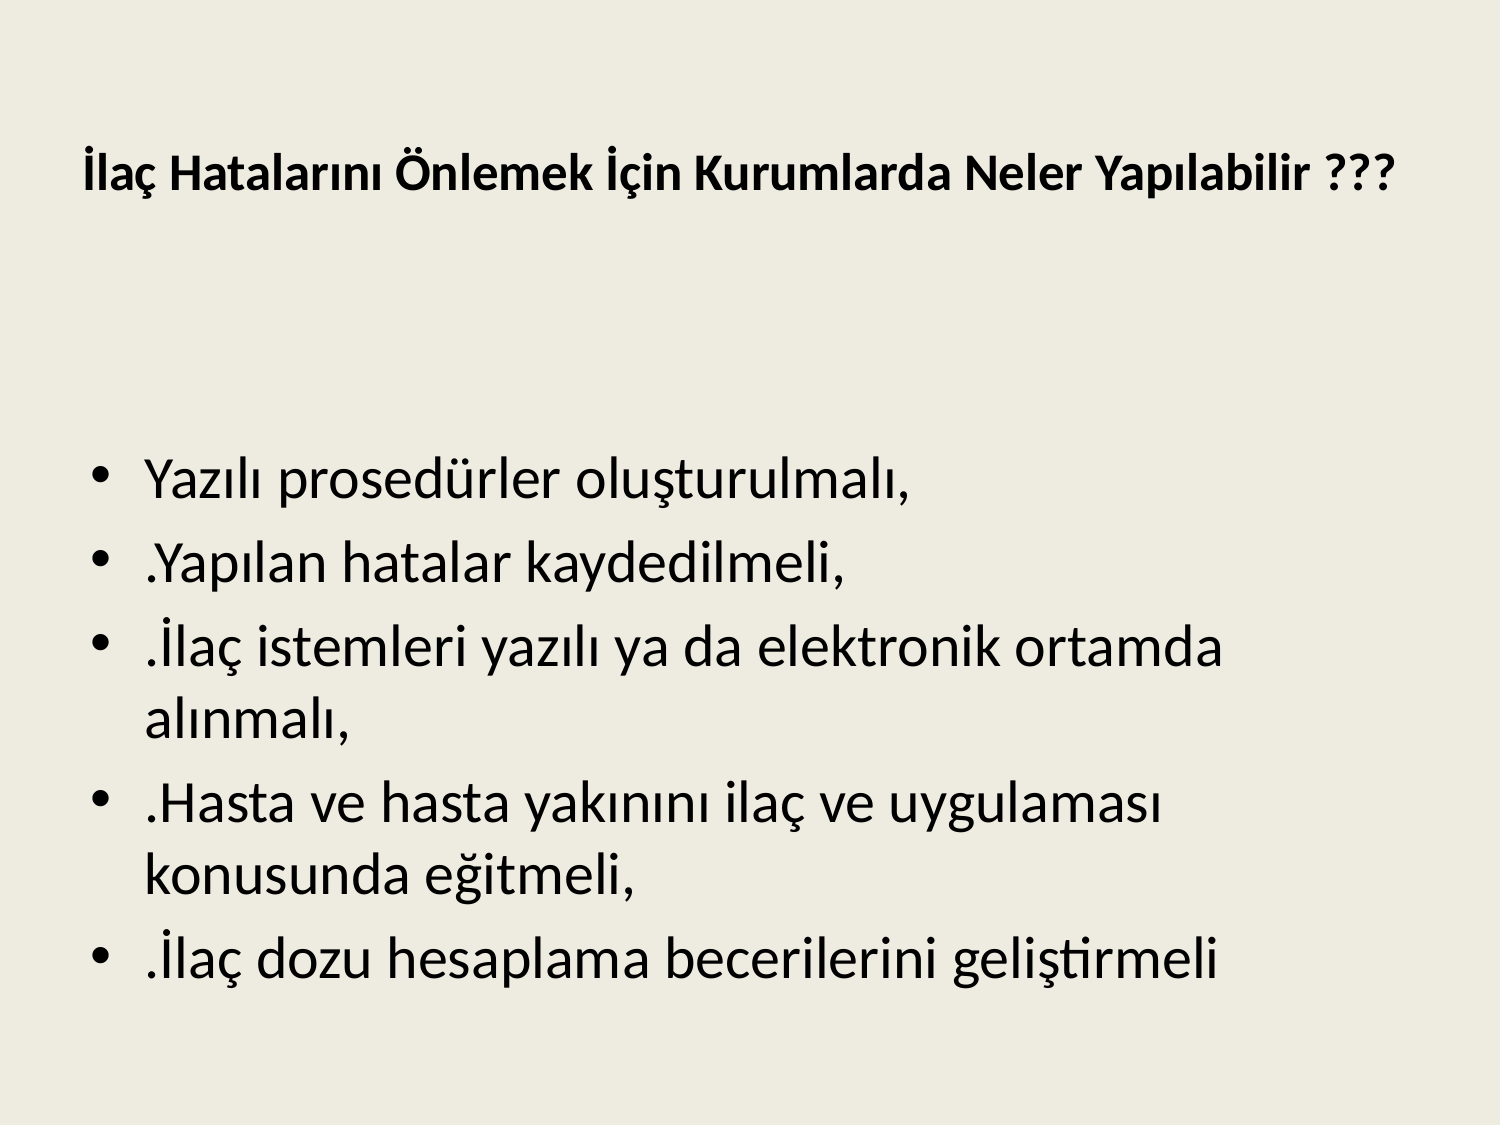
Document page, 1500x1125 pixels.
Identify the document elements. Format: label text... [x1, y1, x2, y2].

list Yazılı prosedürler oluşturulmalı, .Yapılan hatalar kaydedilmeli, .İlaç istemleri yazılı ya da elektronik ortamda alınmalı, .Hasta ve hasta yakınını ilaç ve uygulaması konusunda eğitmeli, .İlaç dozu hesaplama becerilerini geliştirmeli [75, 262, 1425, 1005]
title İlaç Hatalarını Önlemek İçin Kurumlarda Neler Yapılabilir ??? [64, 30, 1415, 219]
